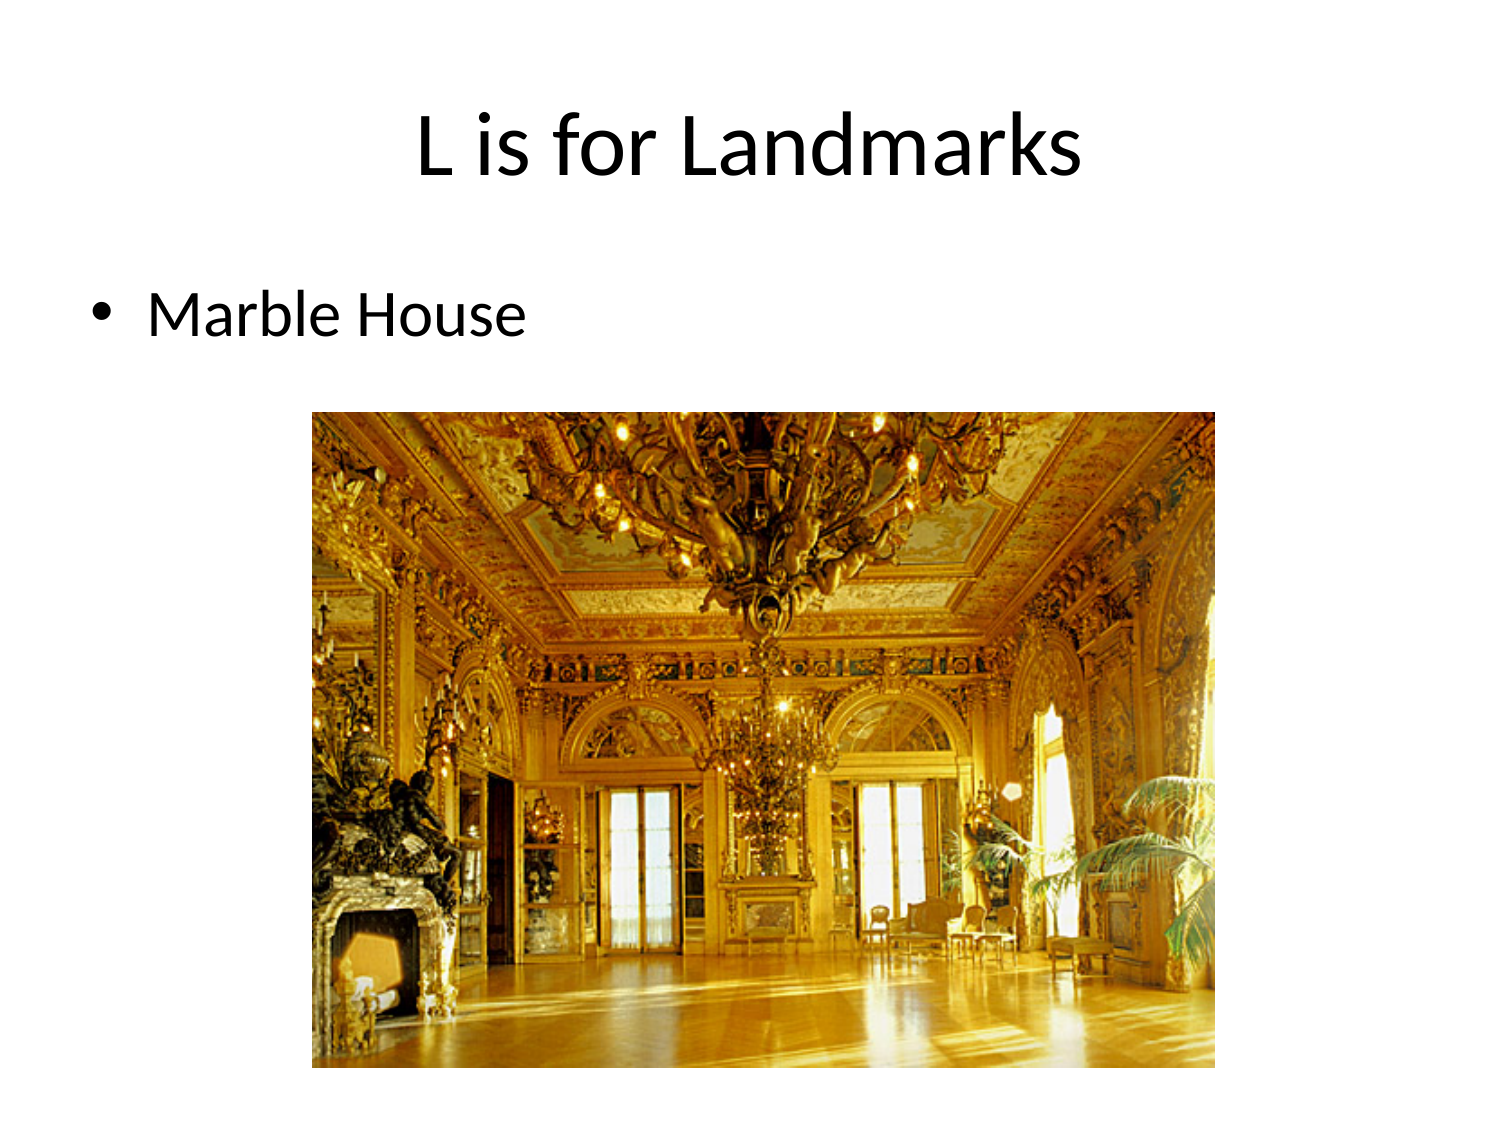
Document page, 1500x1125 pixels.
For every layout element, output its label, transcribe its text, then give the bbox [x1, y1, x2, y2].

title L is for Landmarks [75, 45, 1425, 233]
picture [312, 412, 1215, 1068]
list Marble House [75, 262, 1425, 1005]
